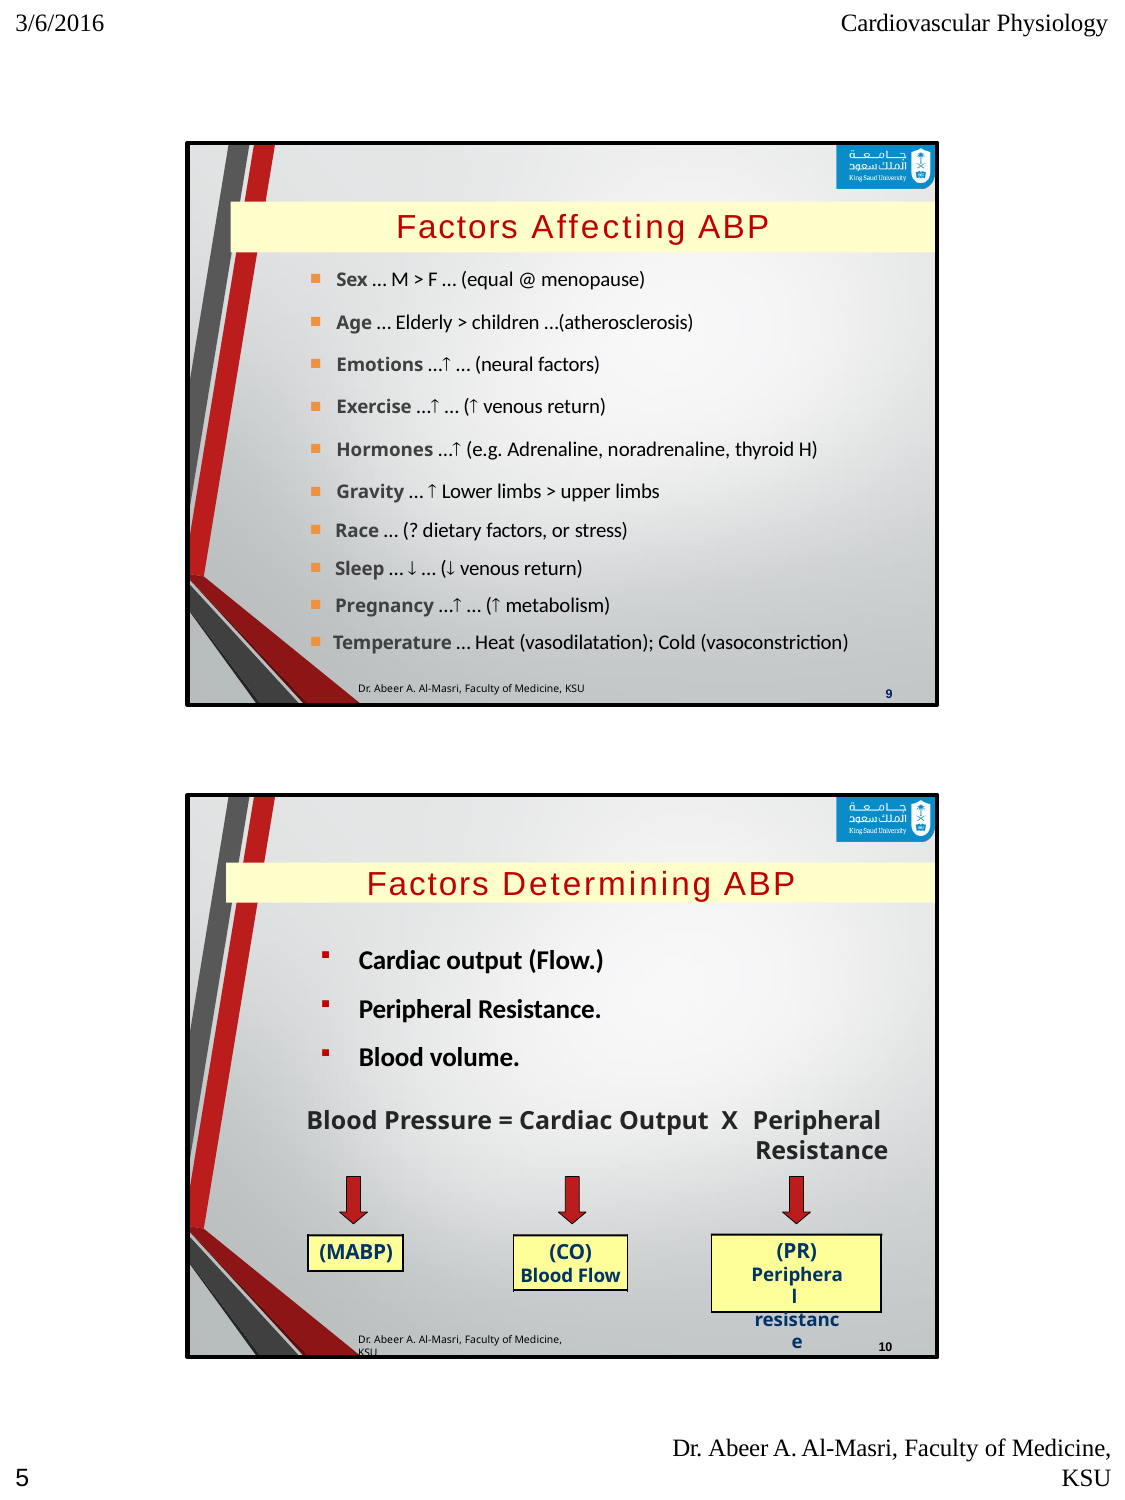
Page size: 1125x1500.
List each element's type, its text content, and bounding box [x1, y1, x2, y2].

text_box Cardiovascular Physiology [838, 6, 1113, 37]
footer Dr. Abeer A. Al-Masri, Faculty of Medicine, KSU [663, 1434, 1113, 1500]
text_box [187, 142, 938, 705]
text_box [187, 794, 938, 1358]
slide_number 1 [13, 1464, 48, 1500]
text_box 3/6/2016 [13, 6, 107, 37]
